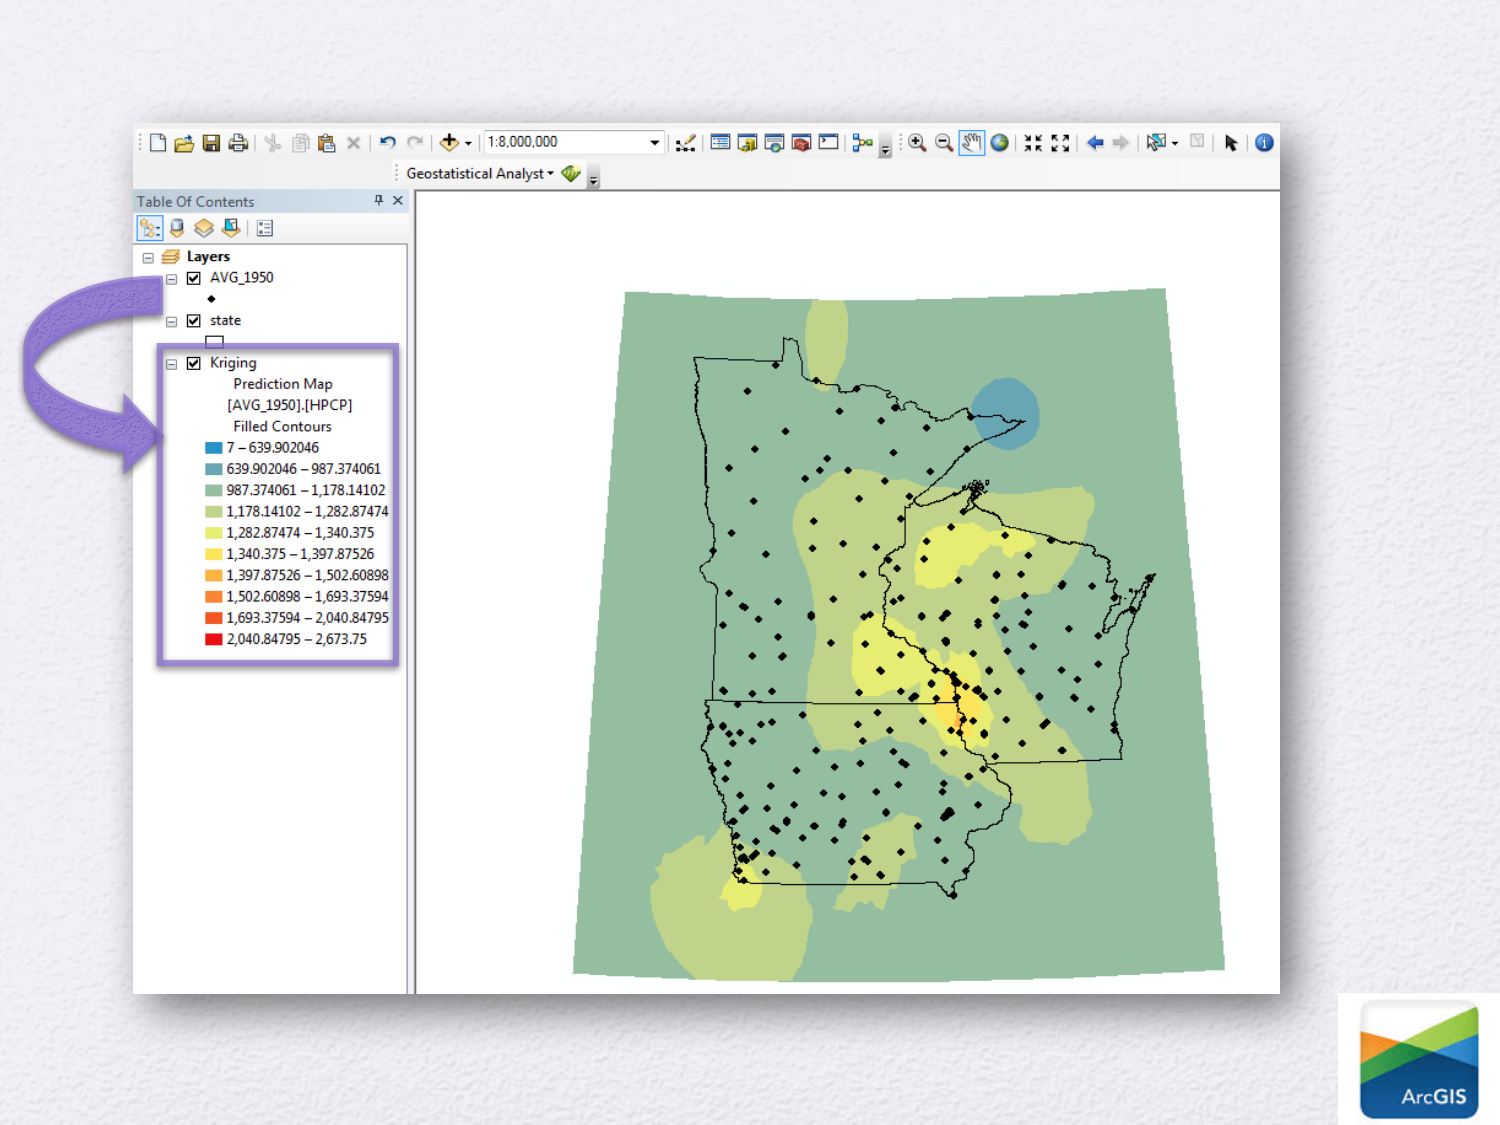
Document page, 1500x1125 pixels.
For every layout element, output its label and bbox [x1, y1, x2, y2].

text_box [23, 278, 124, 475]
picture [0, 0, 1500, 1125]
